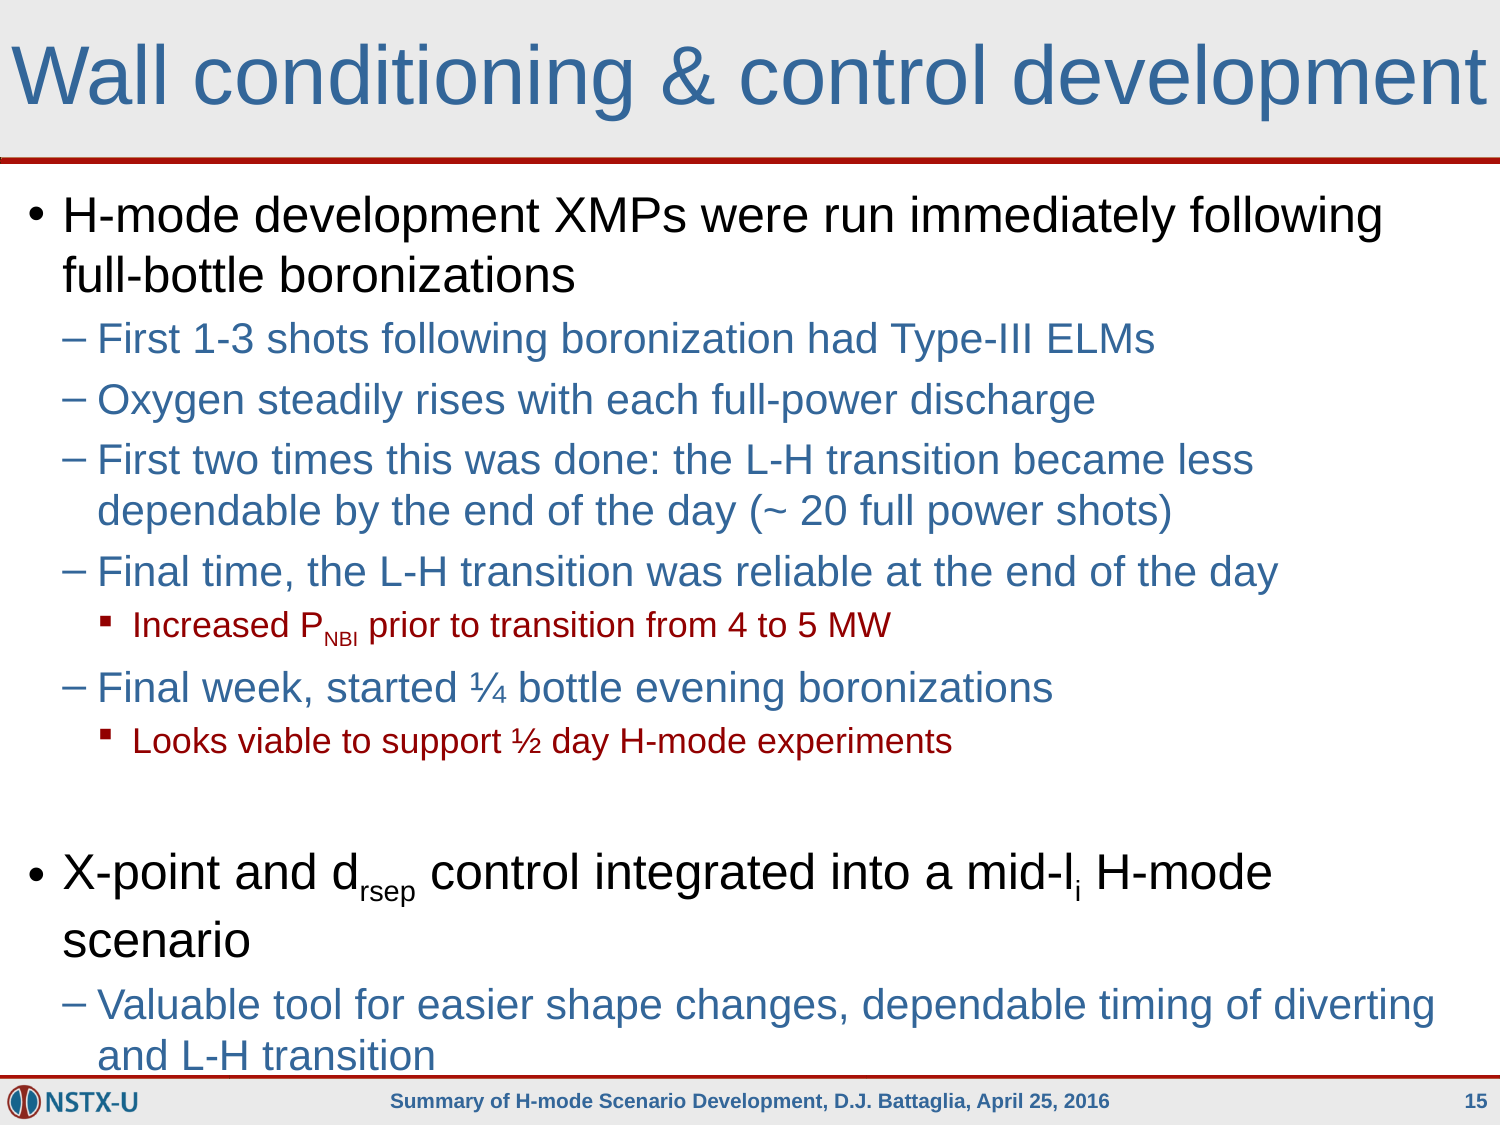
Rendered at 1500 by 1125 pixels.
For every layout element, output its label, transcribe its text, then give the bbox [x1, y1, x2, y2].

title Wall conditioning & control development [0, 0, 1500, 158]
picture [0, 1075, 1500, 1125]
picture [0, 158, 1500, 164]
list H-mode development XMPs were run immediately following full-bottle boronizations First 1-3 shots following boronization had Type-III ELMs Oxygen steadily rises with each full-power discharge First two times this was done: the L-H transition became less dependable by the end of the day (~ 20 full power shots) Final time, the L-H transition was reliable at the end of the day Increased PNBI prior to transition from 4 to 5 MW Final week, started ¼ bottle evening boronizations Looks viable to support ½ day H-mode experiments X-point and drsep control integrated into a mid-li H-mode scenario Valuable tool for easier shape changes, dependable timing of diverting and L-H transition [12, 174, 1488, 1088]
